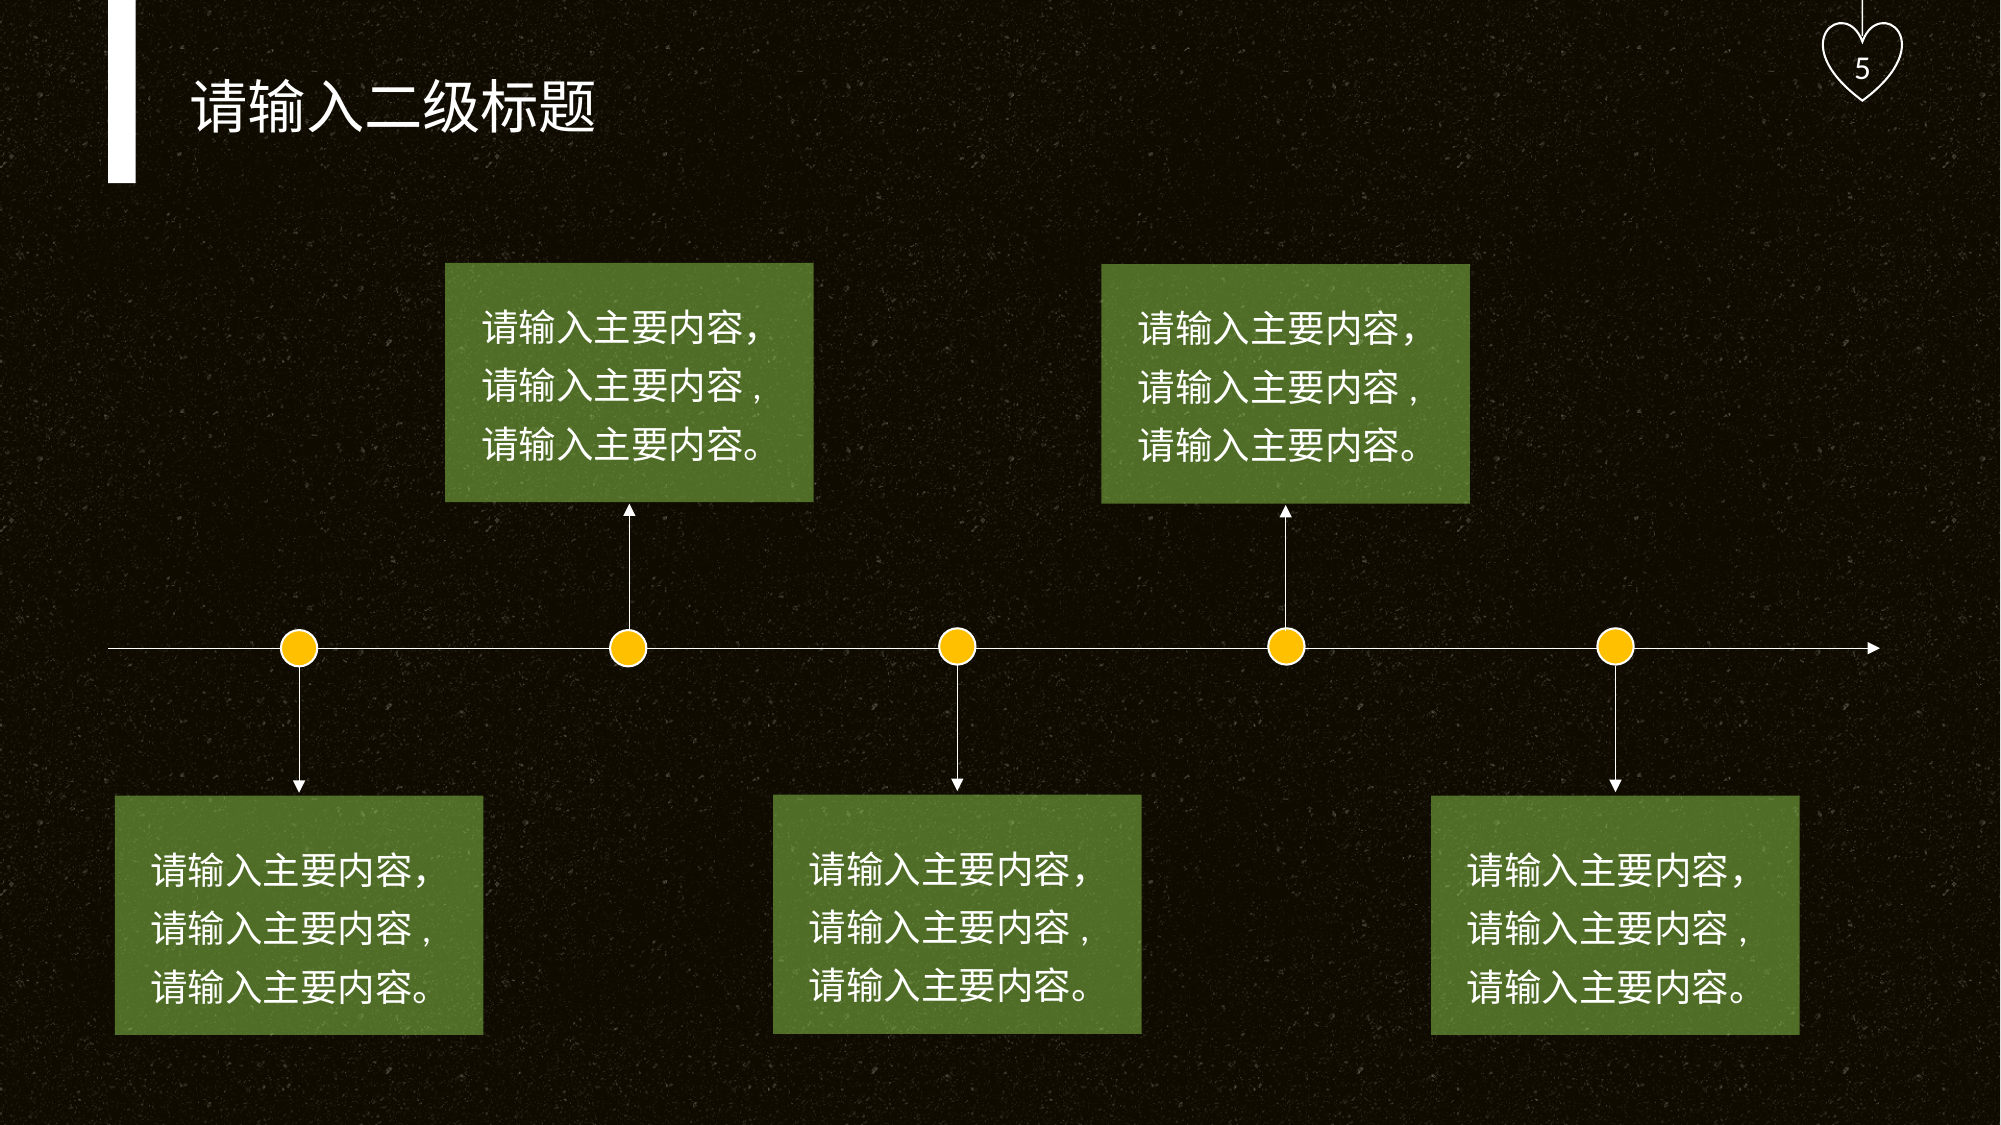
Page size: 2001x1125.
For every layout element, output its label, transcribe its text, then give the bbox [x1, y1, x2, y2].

text_box [938, 649, 977, 666]
text_box [279, 629, 319, 648]
text_box [1267, 649, 1306, 666]
text_box [609, 629, 648, 648]
text_box 请输入主要内容，请输入主要内容,请输入主要内容。 [135, 825, 462, 1016]
text_box [1267, 627, 1306, 648]
text_box 请输入主要内容，请输入主要内容,请输入主要内容。 [466, 282, 793, 474]
text_box [279, 649, 319, 668]
text_box [114, 795, 484, 1036]
text_box [1596, 627, 1635, 648]
text_box [1100, 263, 1471, 505]
text_box 请输入主要内容，请输入主要内容,请输入主要内容。 [793, 824, 1121, 1015]
picture [0, 0, 2001, 1125]
text_box [609, 649, 648, 668]
text_box [1596, 649, 1635, 666]
text_box [1430, 795, 1801, 1036]
picture [1867, 25, 1899, 36]
text_box 请输入主要内容，请输入主要内容,请输入主要内容。 [1452, 825, 1779, 1016]
text_box [938, 627, 977, 648]
text_box 请输入二级标题 [174, 41, 1189, 148]
picture [1826, 25, 1858, 36]
text_box [772, 793, 1143, 1035]
text_box 请输入主要内容，请输入主要内容,请输入主要内容。 [1122, 284, 1449, 475]
text_box [107, 0, 137, 184]
text_box [444, 262, 815, 503]
slide_number 5 [1823, 36, 1902, 96]
